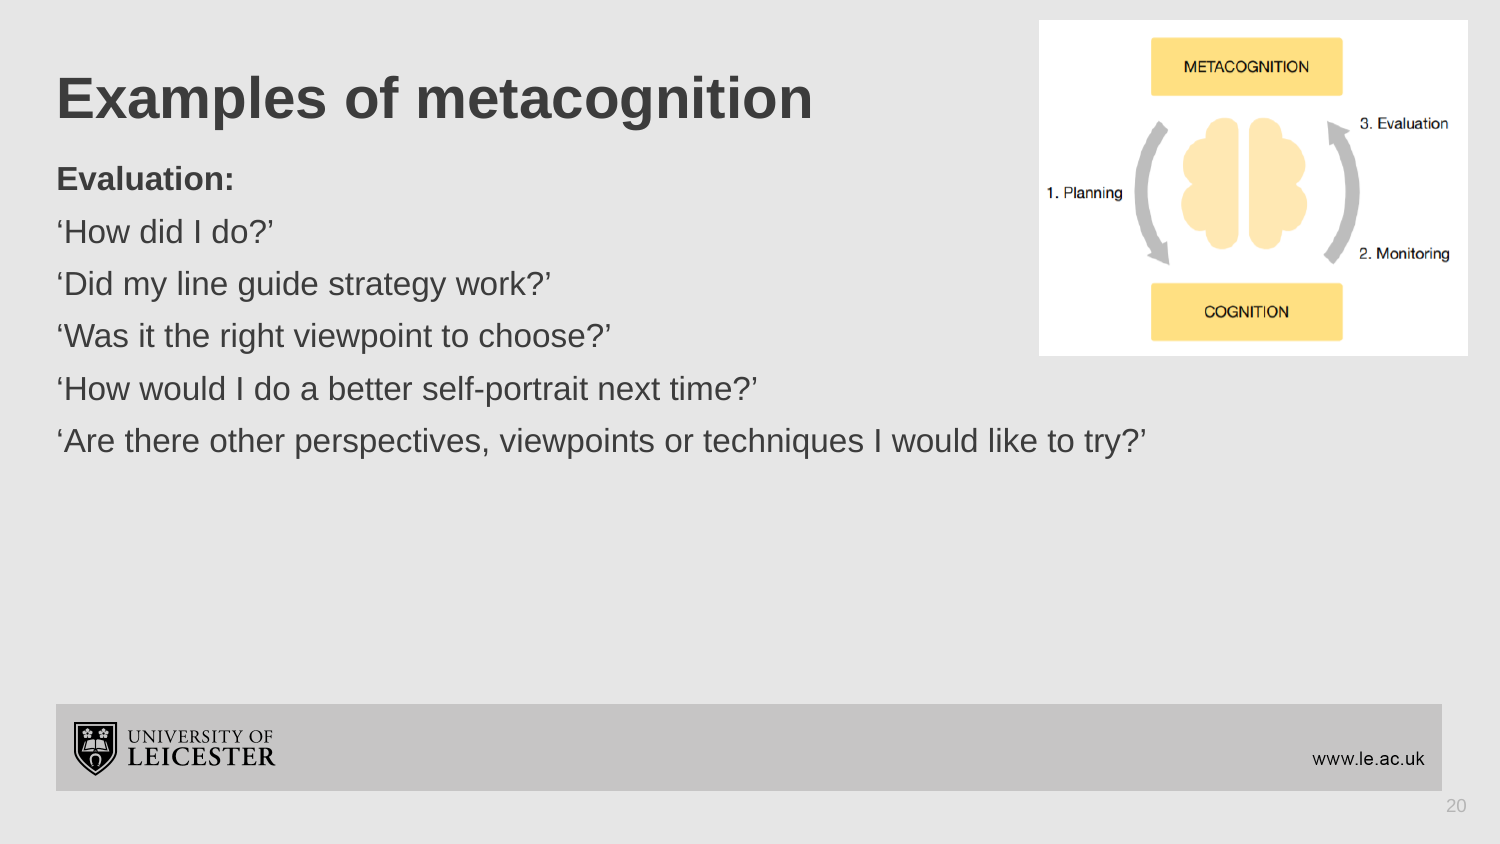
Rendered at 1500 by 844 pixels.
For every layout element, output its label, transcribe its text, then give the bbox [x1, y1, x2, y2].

text_box Evaluation: ‘How did I do?’ ‘Did my line guide strategy work?’ ‘Was it the right viewpoint to choose?’ ‘How would I do a better self-portrait next time?’ ‘Are there other perspectives, viewpoints or techniques I would like to try?’ [56, 149, 1442, 652]
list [1039, 20, 1469, 356]
slide_number 20 [1144, 782, 1482, 827]
picture [56, 704, 1442, 791]
title Examples of metacognition [56, 60, 1034, 131]
